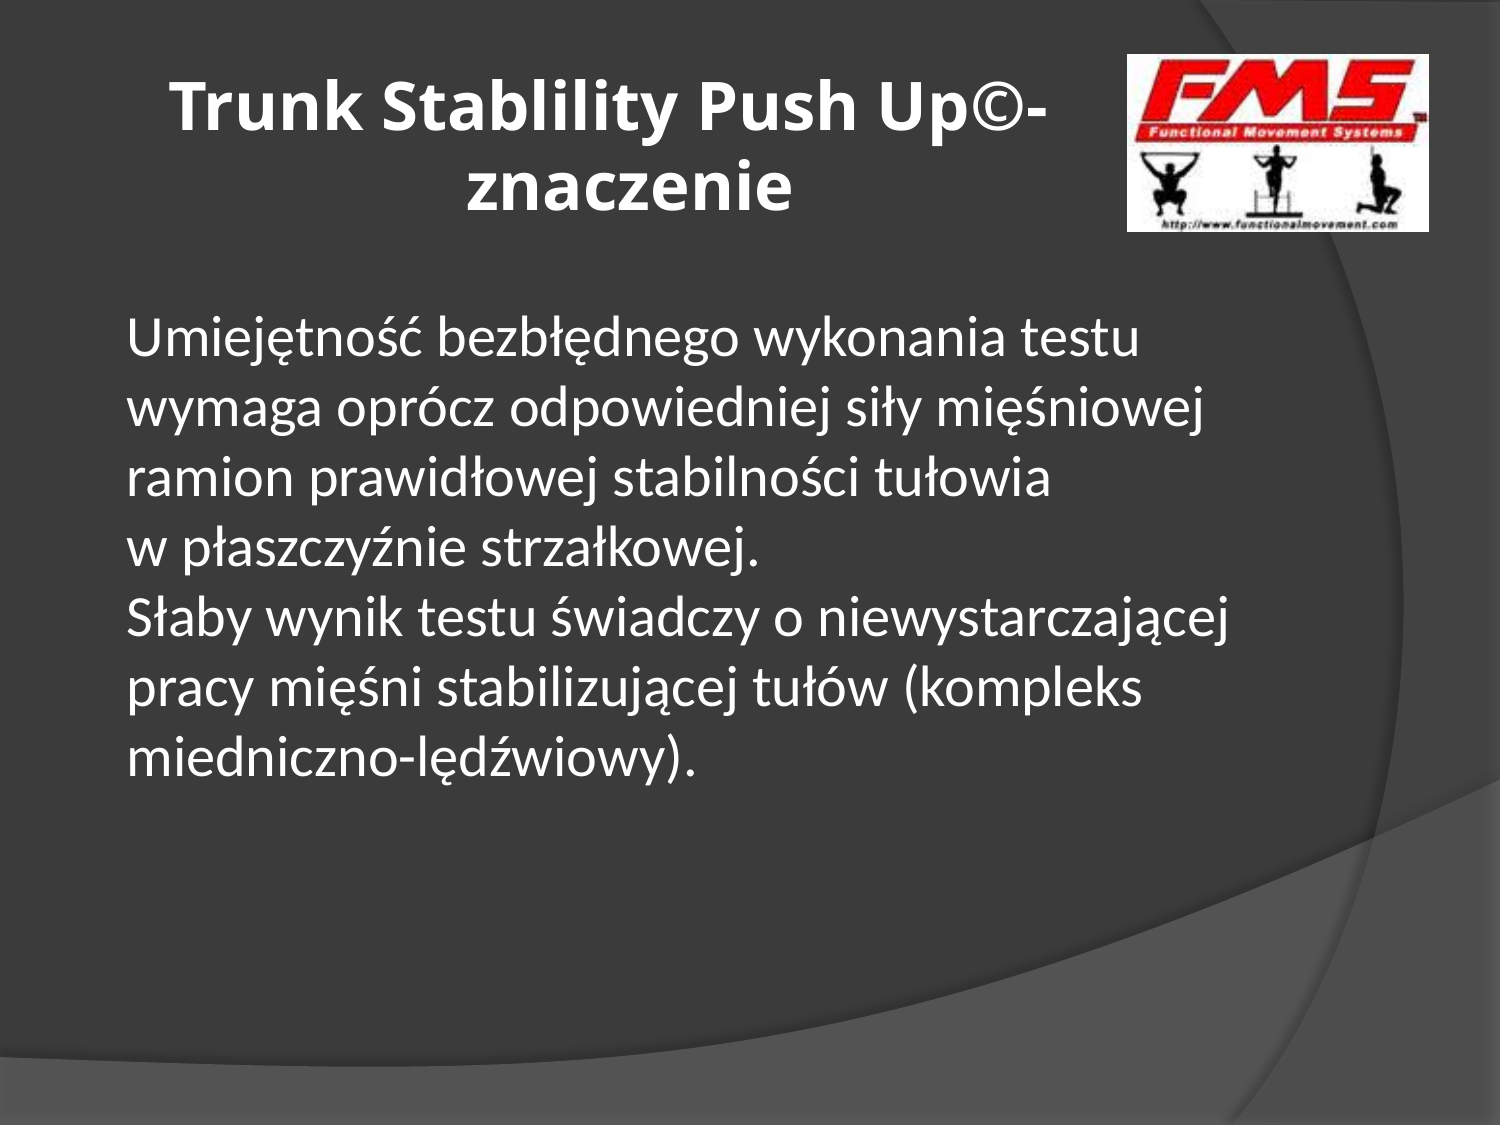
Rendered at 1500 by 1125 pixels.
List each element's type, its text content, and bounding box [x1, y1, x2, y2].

text_box Umiejętność bezbłędnego wykonania testu wymaga oprócz odpowiedniej siły mięśniowej ramion prawidłowej stabilności tułowia w płaszczyźnie strzałkowej. Słaby wynik testu świadczy o niewystarczającej pracy mięśni stabilizującej tułów (kompleks miedniczno-lędźwiowy). [112, 290, 1365, 796]
title Trunk Stablility Push Up©- znaczenie [75, 54, 1118, 233]
list [75, 262, 1376, 1005]
picture [1127, 54, 1429, 232]
